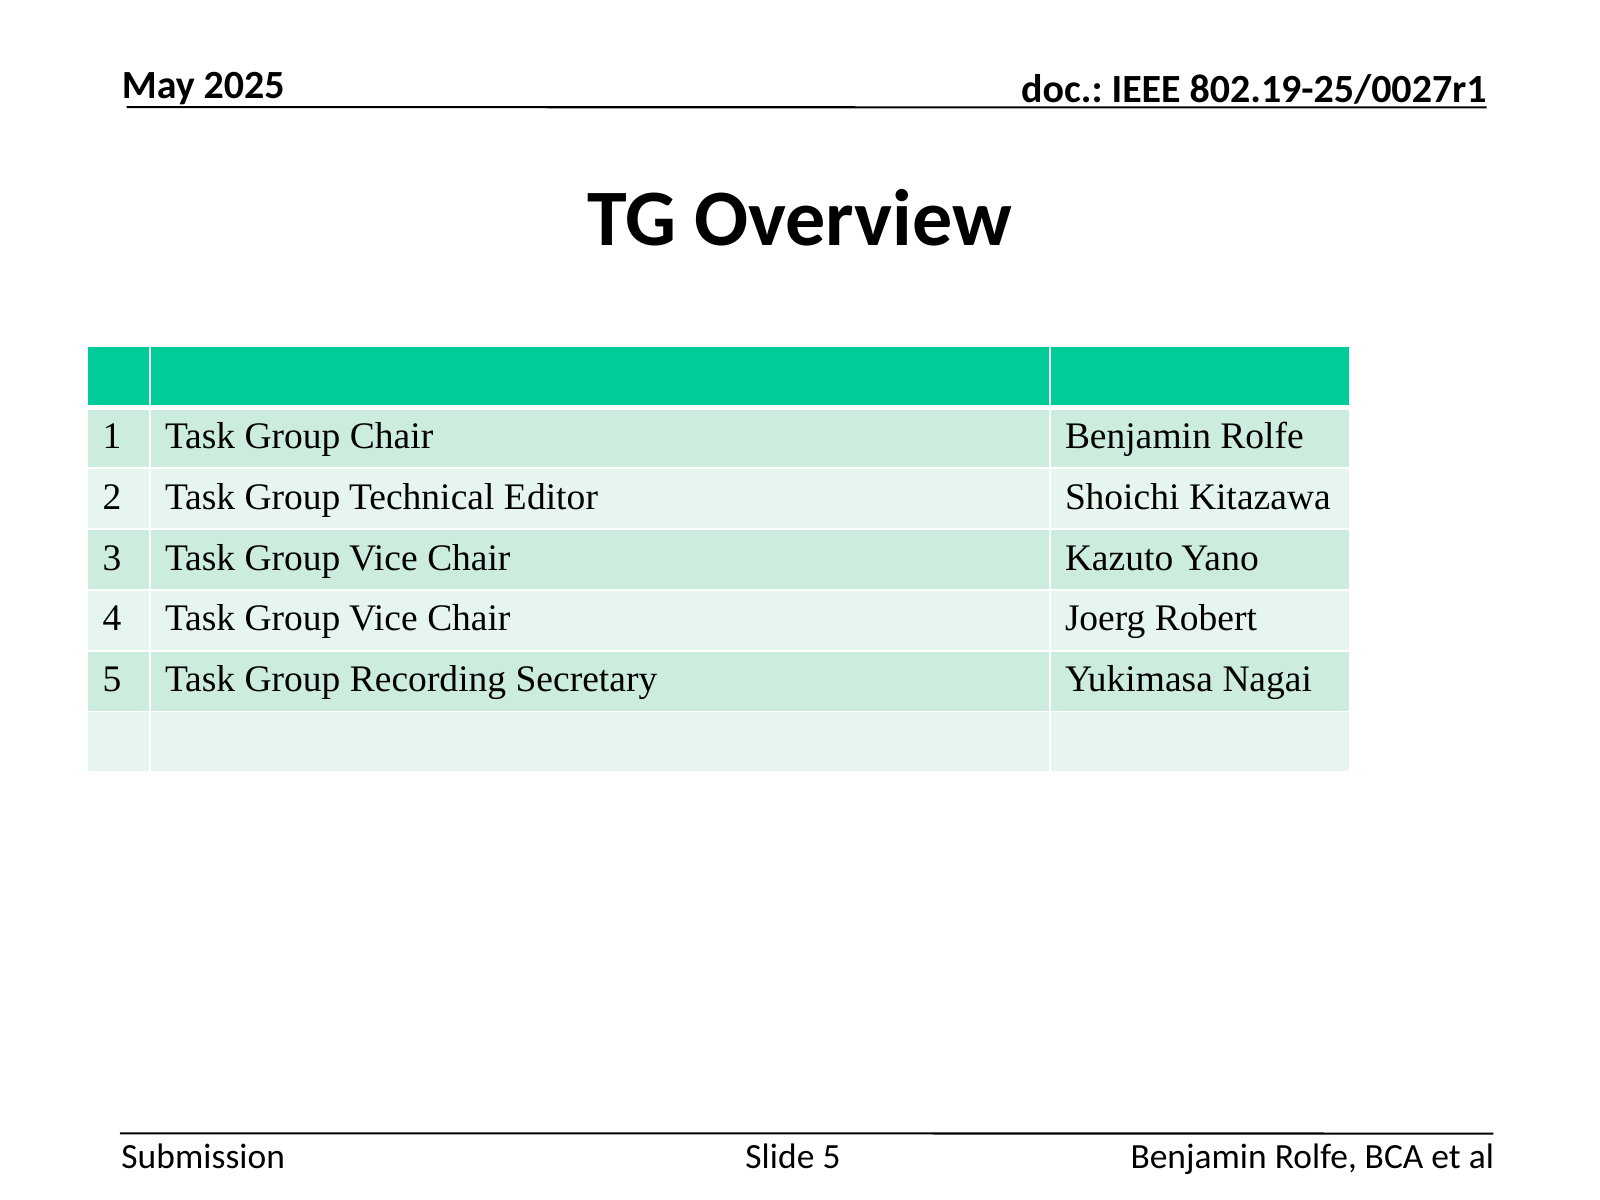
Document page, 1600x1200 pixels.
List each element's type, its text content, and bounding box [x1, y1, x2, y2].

table_cell Yukimasa Nagai [1051, 652, 1349, 711]
table_cell [88, 712, 149, 771]
table_cell Task Group Vice Chair [151, 530, 1049, 589]
title TG Overview [119, 119, 1480, 307]
table_cell [1051, 712, 1349, 771]
table_header [88, 347, 149, 405]
table_header [151, 347, 1049, 405]
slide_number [121, 58, 451, 107]
table_cell Joerg Robert [1051, 591, 1349, 650]
table_cell 1 [88, 410, 149, 467]
table_cell 5 [88, 652, 149, 711]
table_cell 4 [88, 591, 149, 650]
table_cell Task Group Recording Secretary [151, 652, 1049, 711]
table_cell Kazuto Yano [1051, 530, 1349, 589]
footer Benjamin Rolfe, BCA et al [937, 1132, 1495, 1174]
table_header [1051, 347, 1349, 405]
table_cell [151, 712, 1049, 771]
table_cell 3 [88, 530, 149, 589]
table_cell Shoichi Kitazawa [1051, 469, 1349, 528]
slide_number Slide 5 [733, 1132, 854, 1197]
table_cell Task Group Vice Chair [151, 591, 1049, 650]
table_cell Benjamin Rolfe [1051, 410, 1349, 467]
table_cell 2 [88, 469, 149, 528]
table_cell Task Group Chair [151, 410, 1049, 467]
table_cell Task Group Technical Editor [151, 469, 1049, 528]
